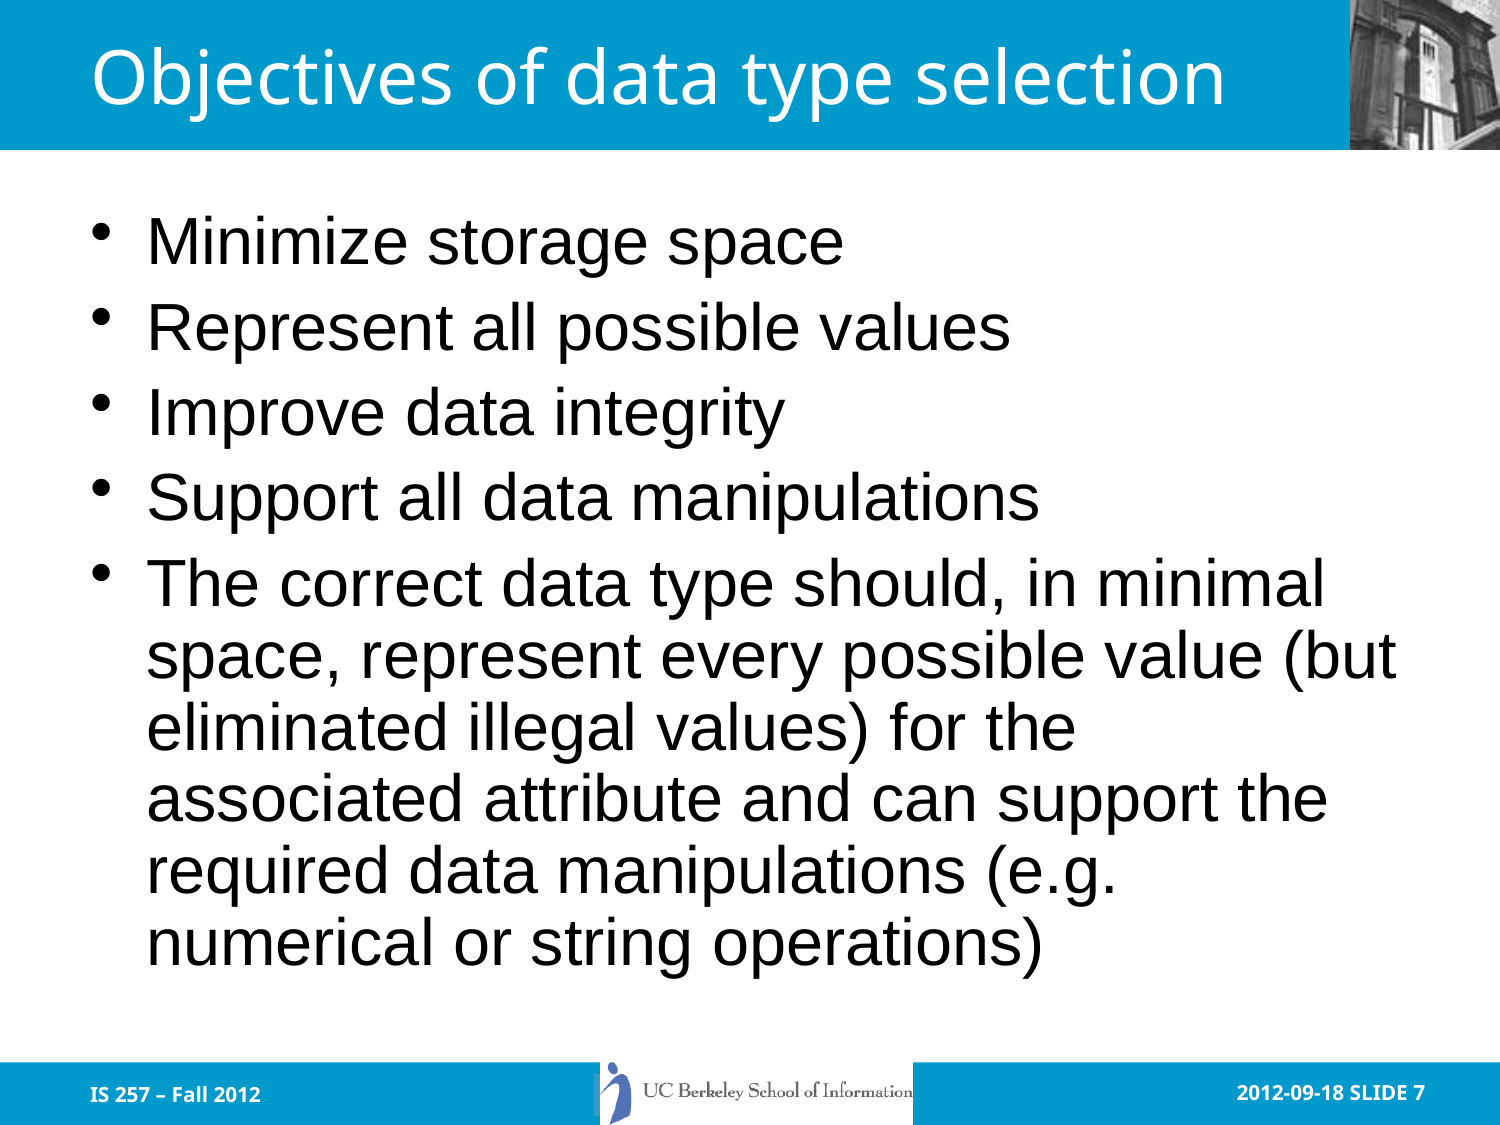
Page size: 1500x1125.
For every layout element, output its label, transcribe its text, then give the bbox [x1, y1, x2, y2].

picture [594, 1062, 912, 1125]
slide_number IS 257 – Fall 2012 [75, 1062, 388, 1125]
list Minimize storage space Represent all possible values Improve data integrity Support all data manipulations The correct data type should, in minimal space, represent every possible value (but eliminated illegal values) for the associated attribute and can support the required data manipulations (e.g. numerical or string operations) [75, 200, 1425, 1013]
picture [1351, 0, 1500, 150]
title Objectives of data type selection [75, 0, 1350, 150]
